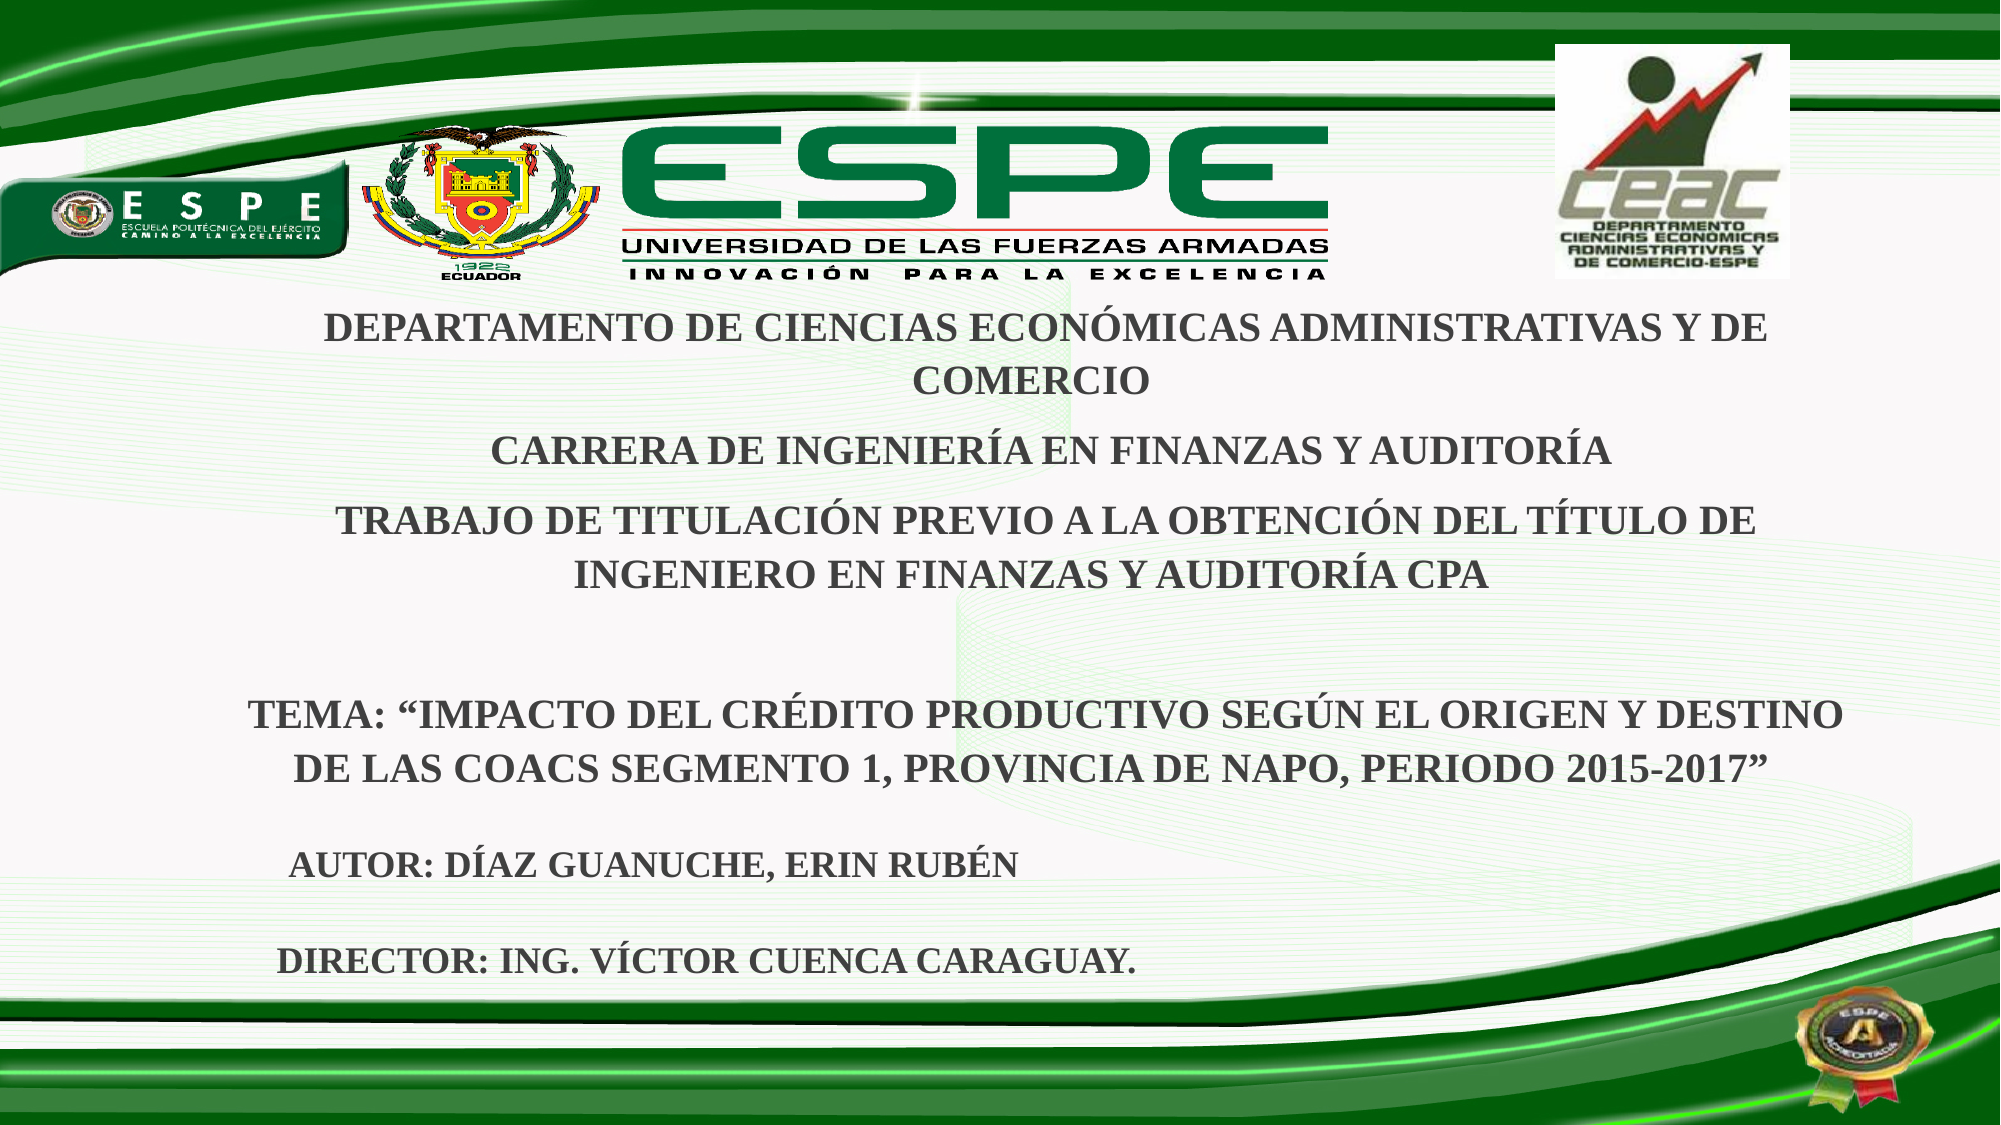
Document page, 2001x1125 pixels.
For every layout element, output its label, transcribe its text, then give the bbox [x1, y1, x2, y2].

text_box AUTOR: DÍAZ GUANUCHE, ERIN RUBÉN [243, 829, 1387, 958]
text_box DIRECTOR: ING. VÍCTOR CUENCA CARAGUAY. [261, 928, 1369, 989]
picture [0, 0, 2000, 1125]
text_box DEPARTAMENTO DE CIENCIAS ECONÓMICAS ADMINISTRATIVAS Y DE COMERCIO CARRERA DE INGENIERÍA EN FINANZAS Y AUDITORÍA TRABAJO DE TITULACIÓN PREVIO A LA OBTENCIÓN DEL TÍTULO DE INGENIERO EN FINANZAS Y AUDITORÍA CPA TEMA: “IMPACTO DEL CRÉDITO PRODUCTIVO SEGÚN EL ORIGEN Y DESTINO DE LAS COACS SEGMENTO 1, PROVINCIA DE NAPO, PERIODO 2015-2017” [184, 288, 1878, 799]
